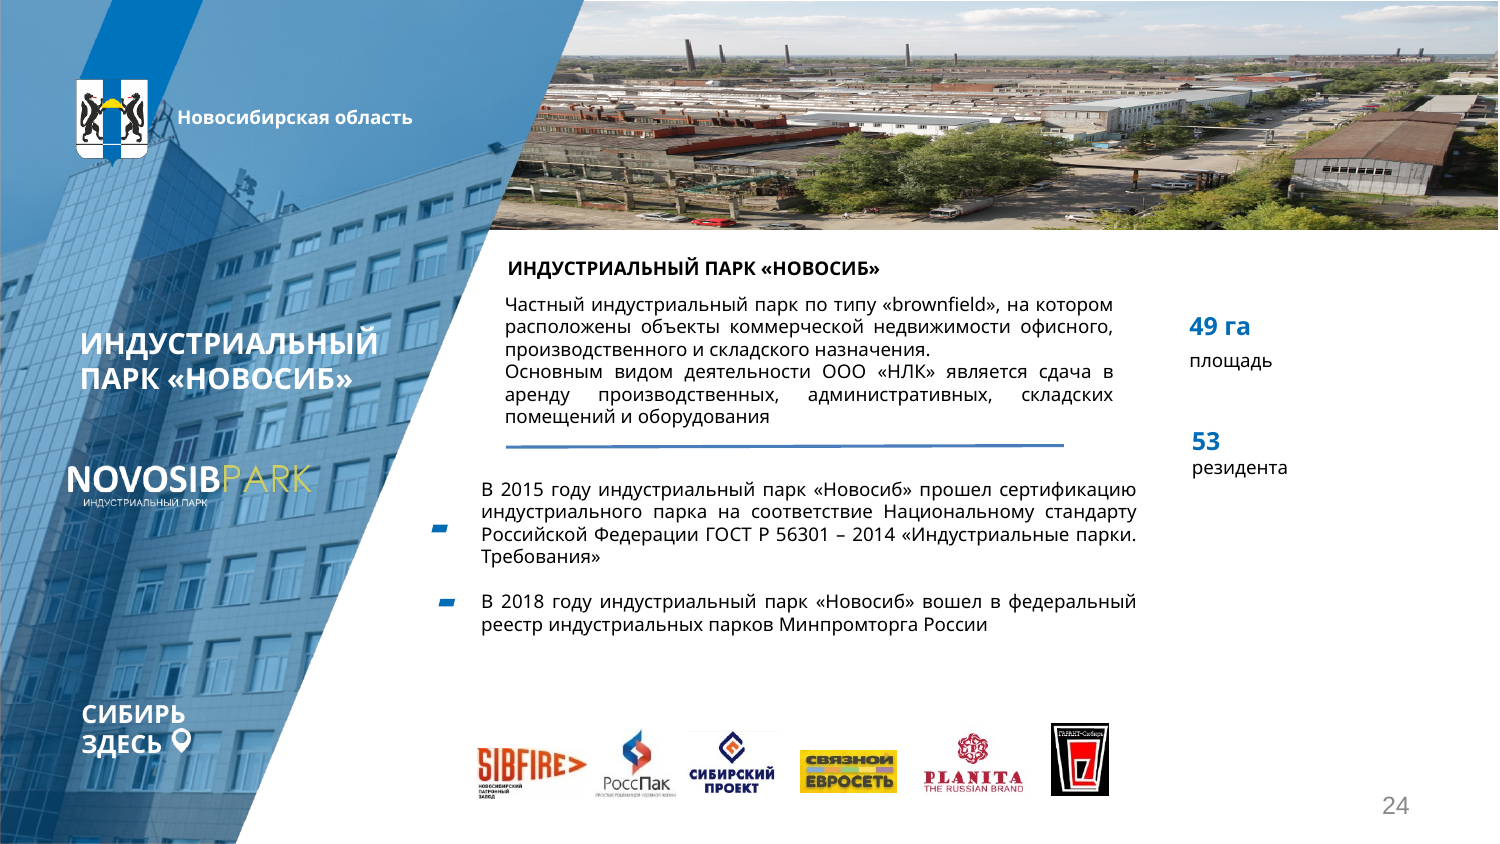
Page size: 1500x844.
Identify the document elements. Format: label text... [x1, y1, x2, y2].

text_box 49 га площадь [1174, 302, 1288, 379]
picture [918, 725, 1029, 799]
picture [593, 728, 678, 799]
text_box В 2015 году индустриальный парк «Новосиб» прошел сертификацию индустриального парка на соответствие Национальному стандарту Российской Федерации ГОСТ Р 56301 – 2014 «Индустриальные парки. Требования» В 2018 году индустриальный парк «Новосиб» вошел в федеральный реестр индустриальных парков Минпромторга России [588, 470, 1151, 643]
picture [687, 729, 778, 795]
text_box 53 резидента [1177, 418, 1303, 486]
picture [1050, 723, 1109, 797]
picture [0, 0, 1498, 844]
text_box ИНДУСТРИАЛЬНЫЙ ПАРК «НОВОСИБ» [588, 248, 929, 285]
text_box Частный индустриальный парк по типу «brownfield», на котором расположены объекты коммерческой недвижимости офисного, производственного и складского назначения. Основным видом деятельности ООО «НЛК» является сдача в аренду производственных, административных, складских помещений и оборудования [588, 285, 1128, 436]
slide_number 24 [1074, 782, 1425, 828]
picture [799, 749, 897, 793]
